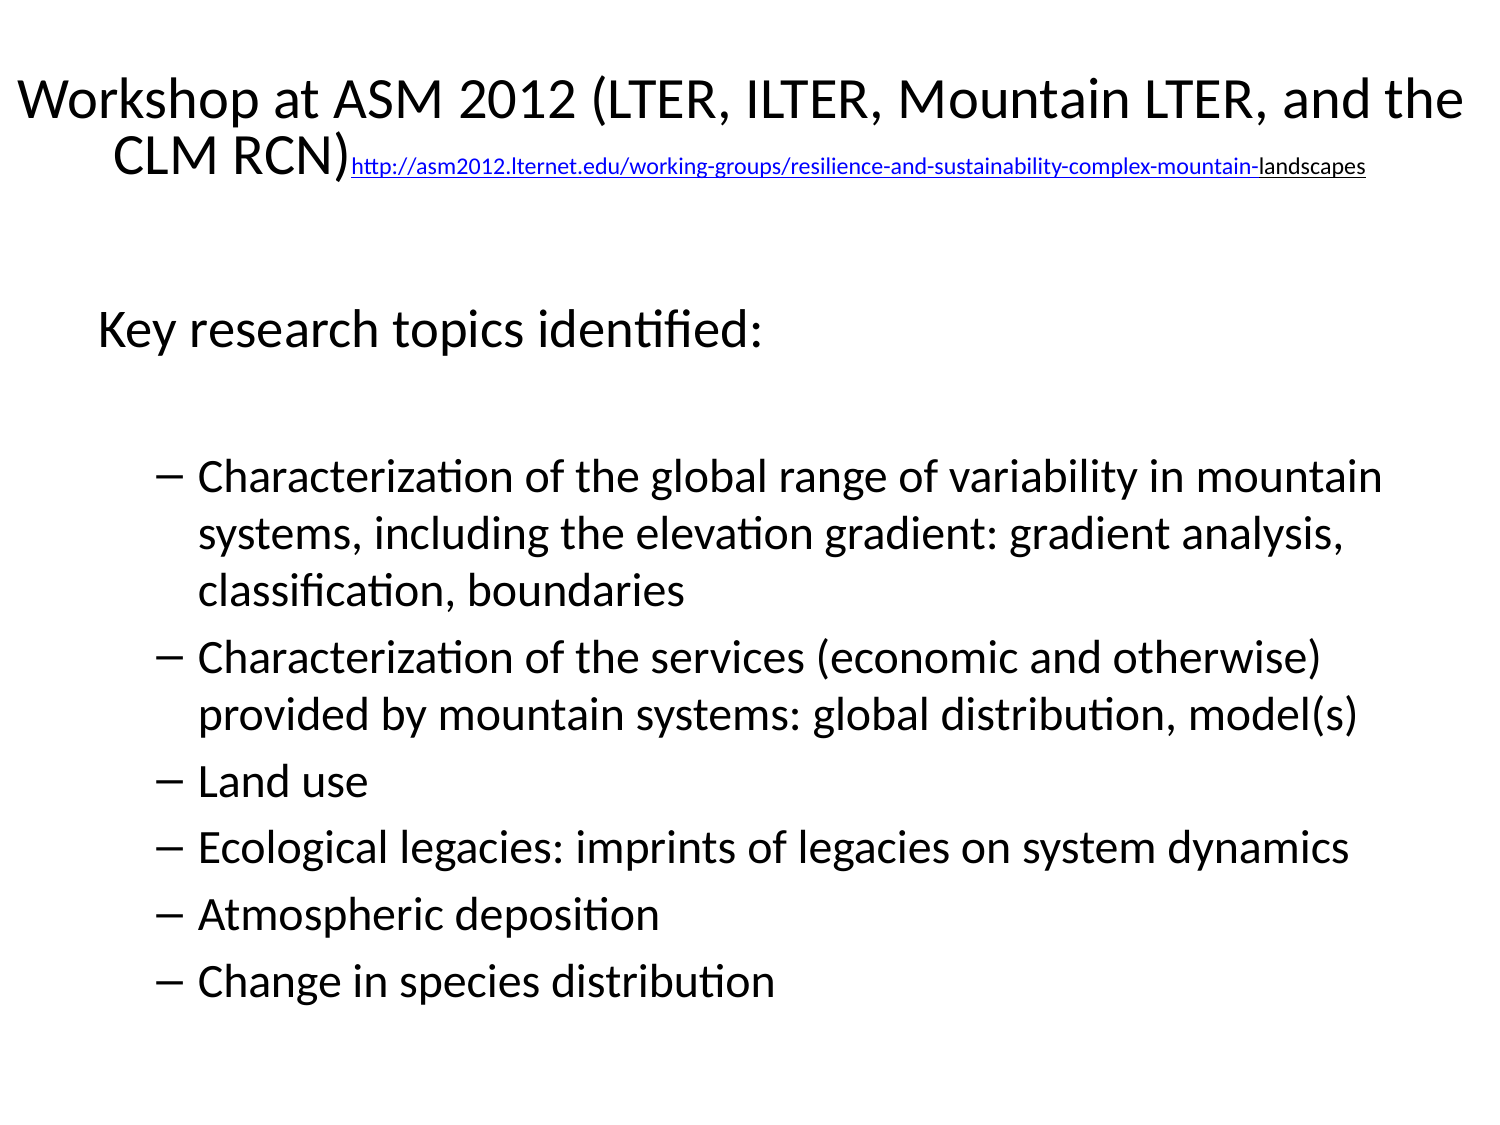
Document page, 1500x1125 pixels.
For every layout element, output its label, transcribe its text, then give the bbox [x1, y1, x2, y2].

title Workshop at ASM 2012 (LTER, ILTER, Mountain LTER, and the CLM RCN)http://asm2012.lternet.edu/working-groups/resilience-and-sustainability-complex-mountain-landscapes [0, 8, 1485, 266]
list Key research topics identified: Characterization of the global range of variability in mountain systems, including the elevation gradient: gradient analysis, classification, boundaries Characterization of the services (economic and otherwise) provided by mountain systems: global distribution, model(s) Land use Ecological legacies: imprints of legacies on system dynamics Atmospheric deposition Change in species distribution [75, 285, 1425, 1103]
